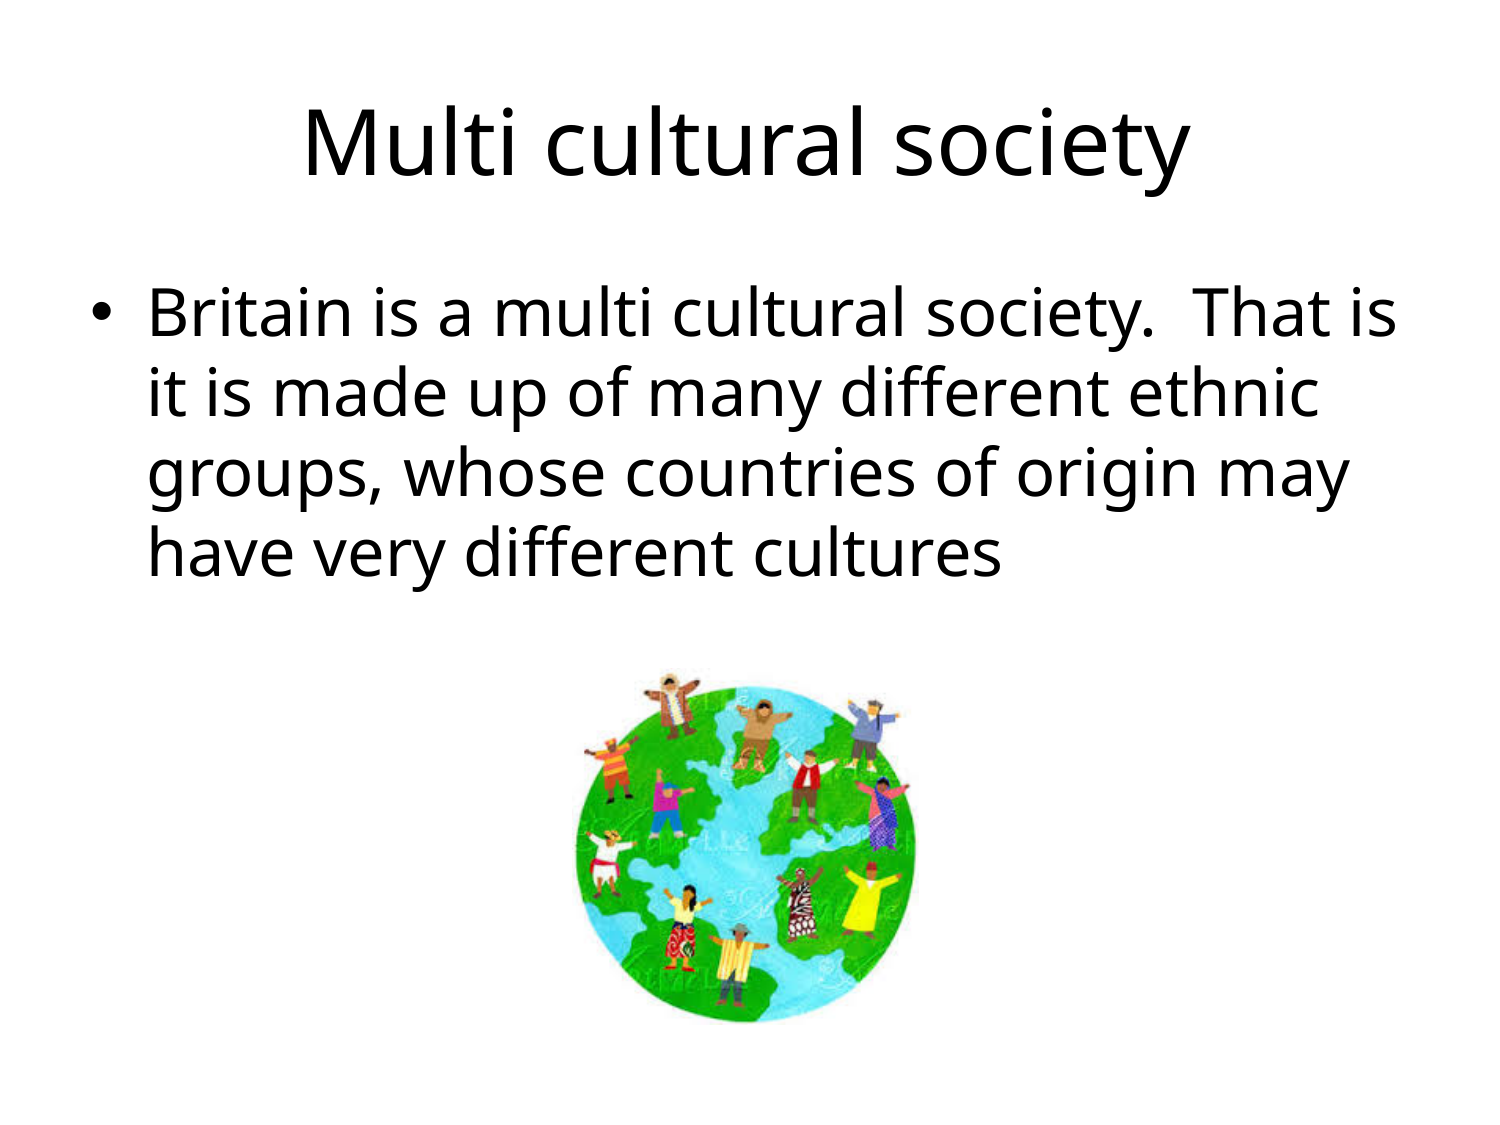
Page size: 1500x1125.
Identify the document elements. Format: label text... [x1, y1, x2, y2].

title Multi cultural society [75, 45, 1425, 233]
list Britain is a multi cultural society. That is it is made up of many different ethnic groups, whose countries of origin may have very different cultures [75, 262, 1425, 1005]
picture [572, 668, 919, 1026]
